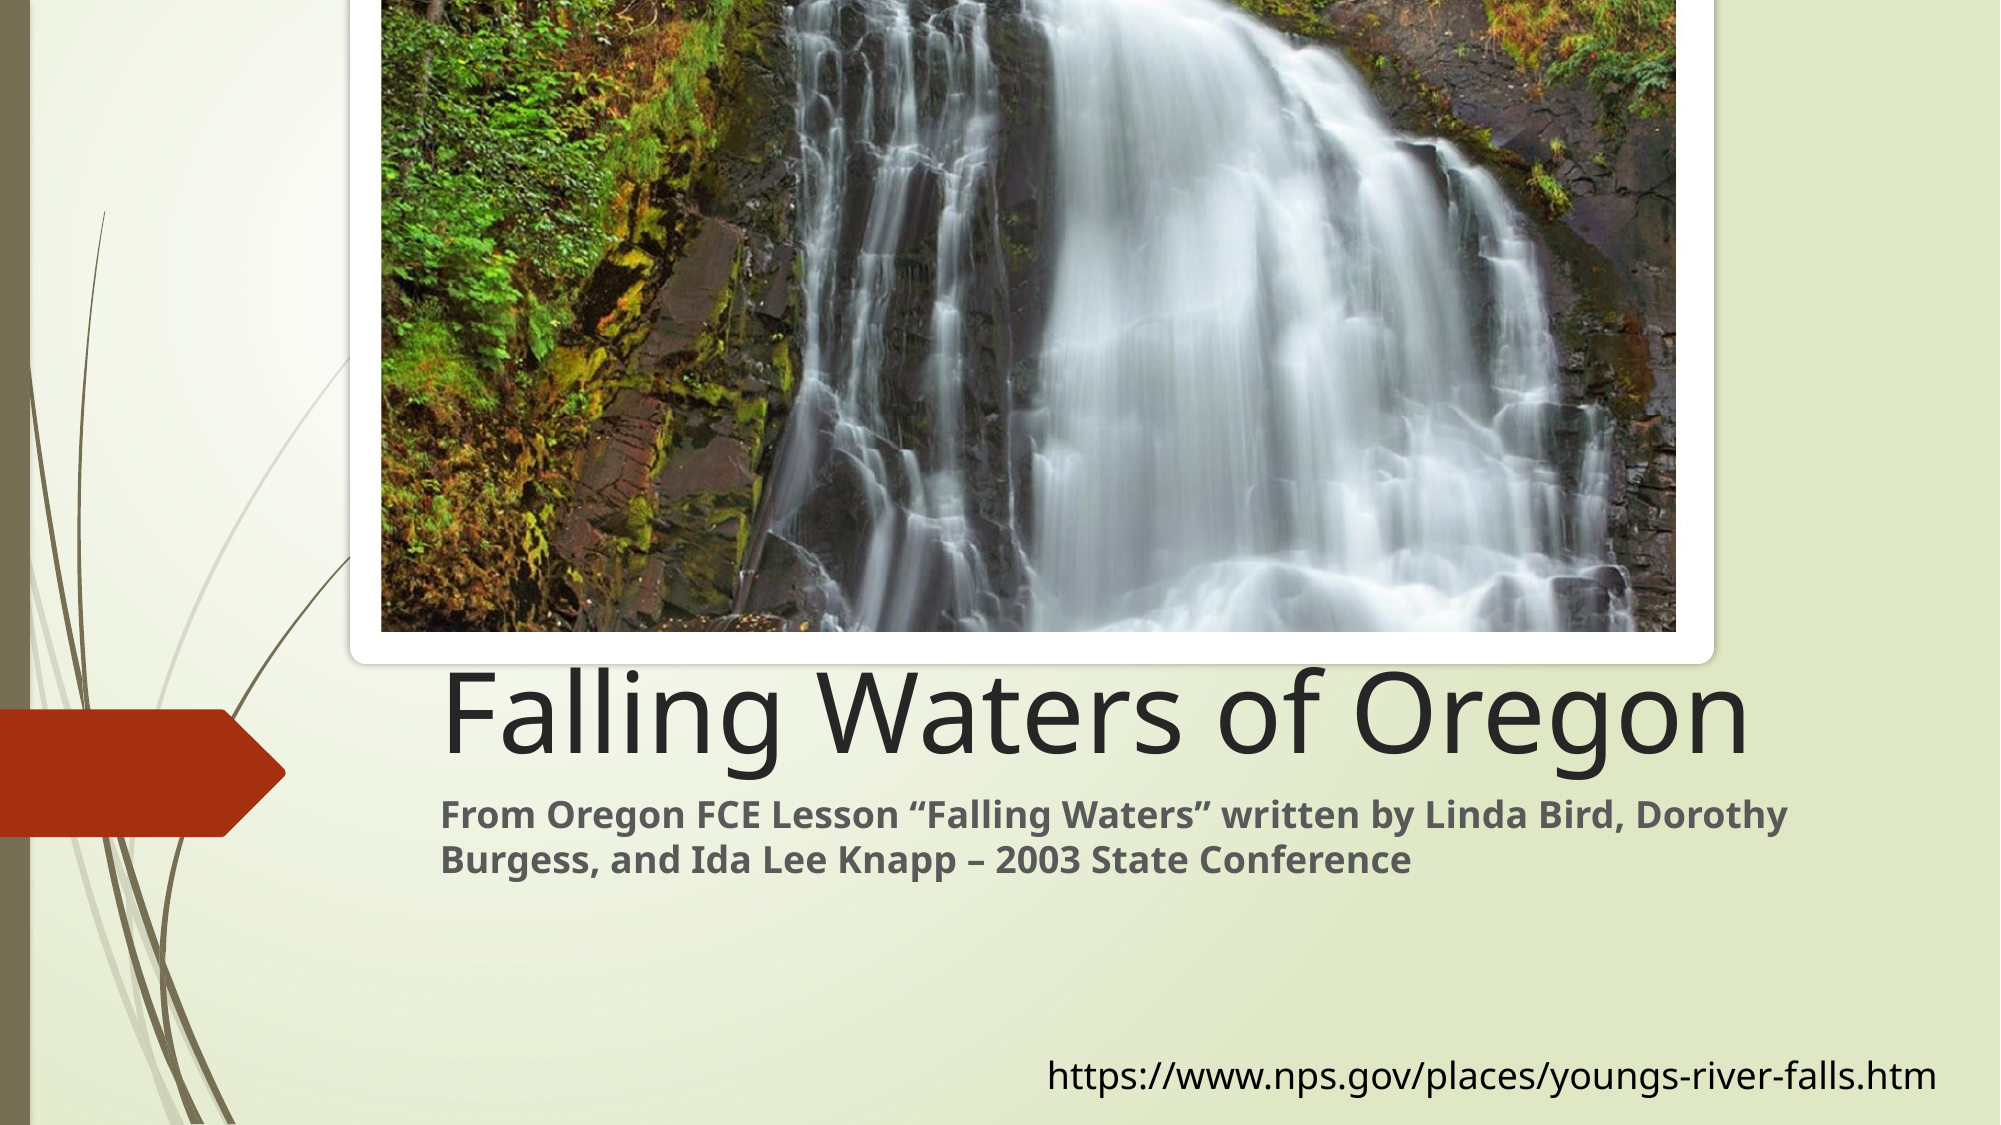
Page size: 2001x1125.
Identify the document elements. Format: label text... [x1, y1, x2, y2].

title Falling Waters of Oregon [424, 412, 1888, 783]
picture [381, 0, 1684, 633]
subtitle From Oregon FCE Lesson “Falling Waters” written by Linda Bird, Dorothy Burgess, and Ida Lee Knapp – 2003 State Conference [424, 783, 1888, 969]
text_box https://www.nps.gov/places/youngs-river-falls.htm [1032, 1044, 2000, 1105]
